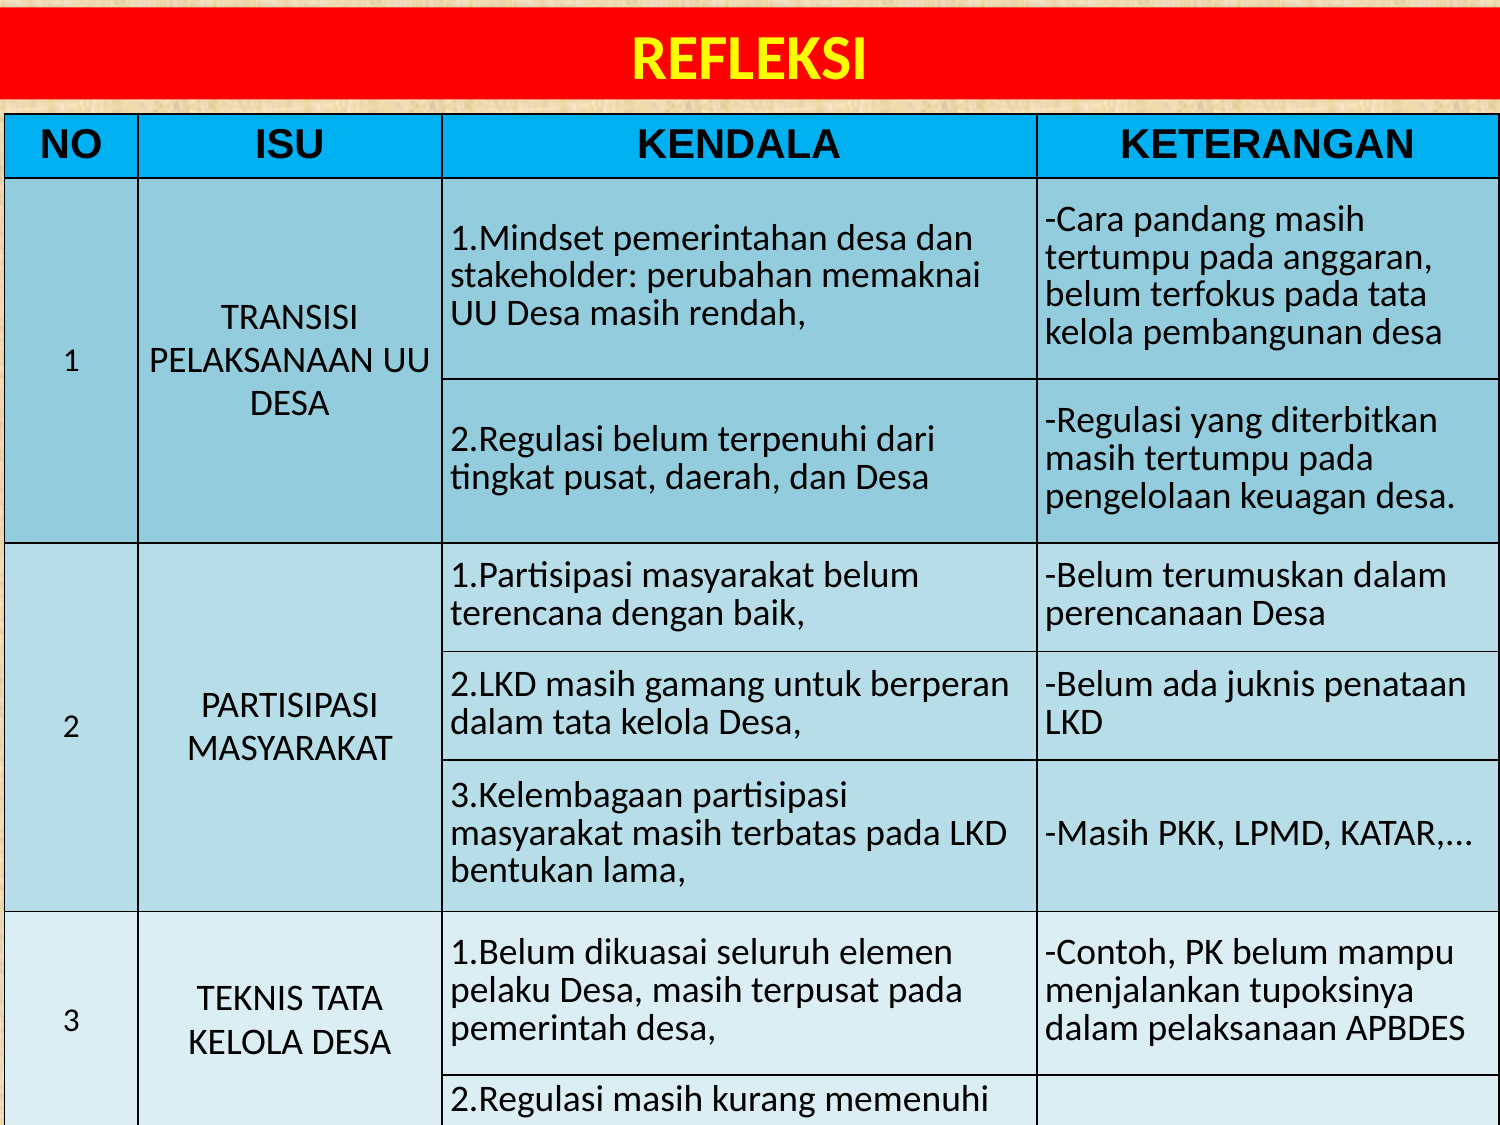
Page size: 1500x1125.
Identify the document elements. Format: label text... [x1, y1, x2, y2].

table_header NO [5, 115, 137, 177]
table_header ISU [139, 115, 441, 177]
table_cell 3 [5, 912, 137, 1125]
table_cell 1 [5, 179, 137, 542]
table_cell 2.Regulasi masih kurang memenuhi [443, 1076, 1036, 1125]
table_cell 1.Mindset pemerintahan desa dan stakeholder: perubahan memaknai UU Desa masih rendah, [443, 179, 1036, 378]
table_cell TRANSISI PELAKSANAAN UU DESA [139, 179, 441, 542]
title REFLEKSI [0, 7, 1500, 100]
table_cell 1.Partisipasi masyarakat belum terencana dengan baik, [443, 544, 1036, 651]
table_header KENDALA [443, 115, 1036, 177]
table_cell -Cara pandang masih tertumpu pada anggaran, belum terfokus pada tata kelola pembangunan desa [1038, 179, 1498, 378]
table_cell -Belum ada juknis penataan LKD [1038, 652, 1498, 759]
table_cell 2.Regulasi belum terpenuhi dari tingkat pusat, daerah, dan Desa [443, 380, 1036, 542]
table_cell TEKNIS TATA KELOLA DESA [139, 912, 441, 1125]
table_cell -Belum terumuskan dalam perencanaan Desa [1038, 544, 1498, 651]
table_cell -Regulasi yang diterbitkan masih tertumpu pada pengelolaan keuagan desa. [1038, 380, 1498, 542]
table_cell 1.Belum dikuasai seluruh elemen pelaku Desa, masih terpusat pada pemerintah desa, [443, 912, 1036, 1074]
table_cell PARTISIPASI MASYARAKAT [139, 544, 441, 911]
table_cell 3.Kelembagaan partisipasi masyarakat masih terbatas pada LKD bentukan lama, [443, 761, 1036, 911]
table_header KETERANGAN [1038, 115, 1498, 177]
table_cell 2 [5, 544, 137, 911]
table_cell 2.LKD masih gamang untuk berperan dalam tata kelola Desa, [443, 652, 1036, 759]
table_cell -Contoh, PK belum mampu menjalankan tupoksinya dalam pelaksanaan APBDES [1038, 912, 1498, 1074]
table_cell [1038, 1076, 1498, 1125]
table_cell -Masih PKK, LPMD, KATAR,... [1038, 761, 1498, 911]
